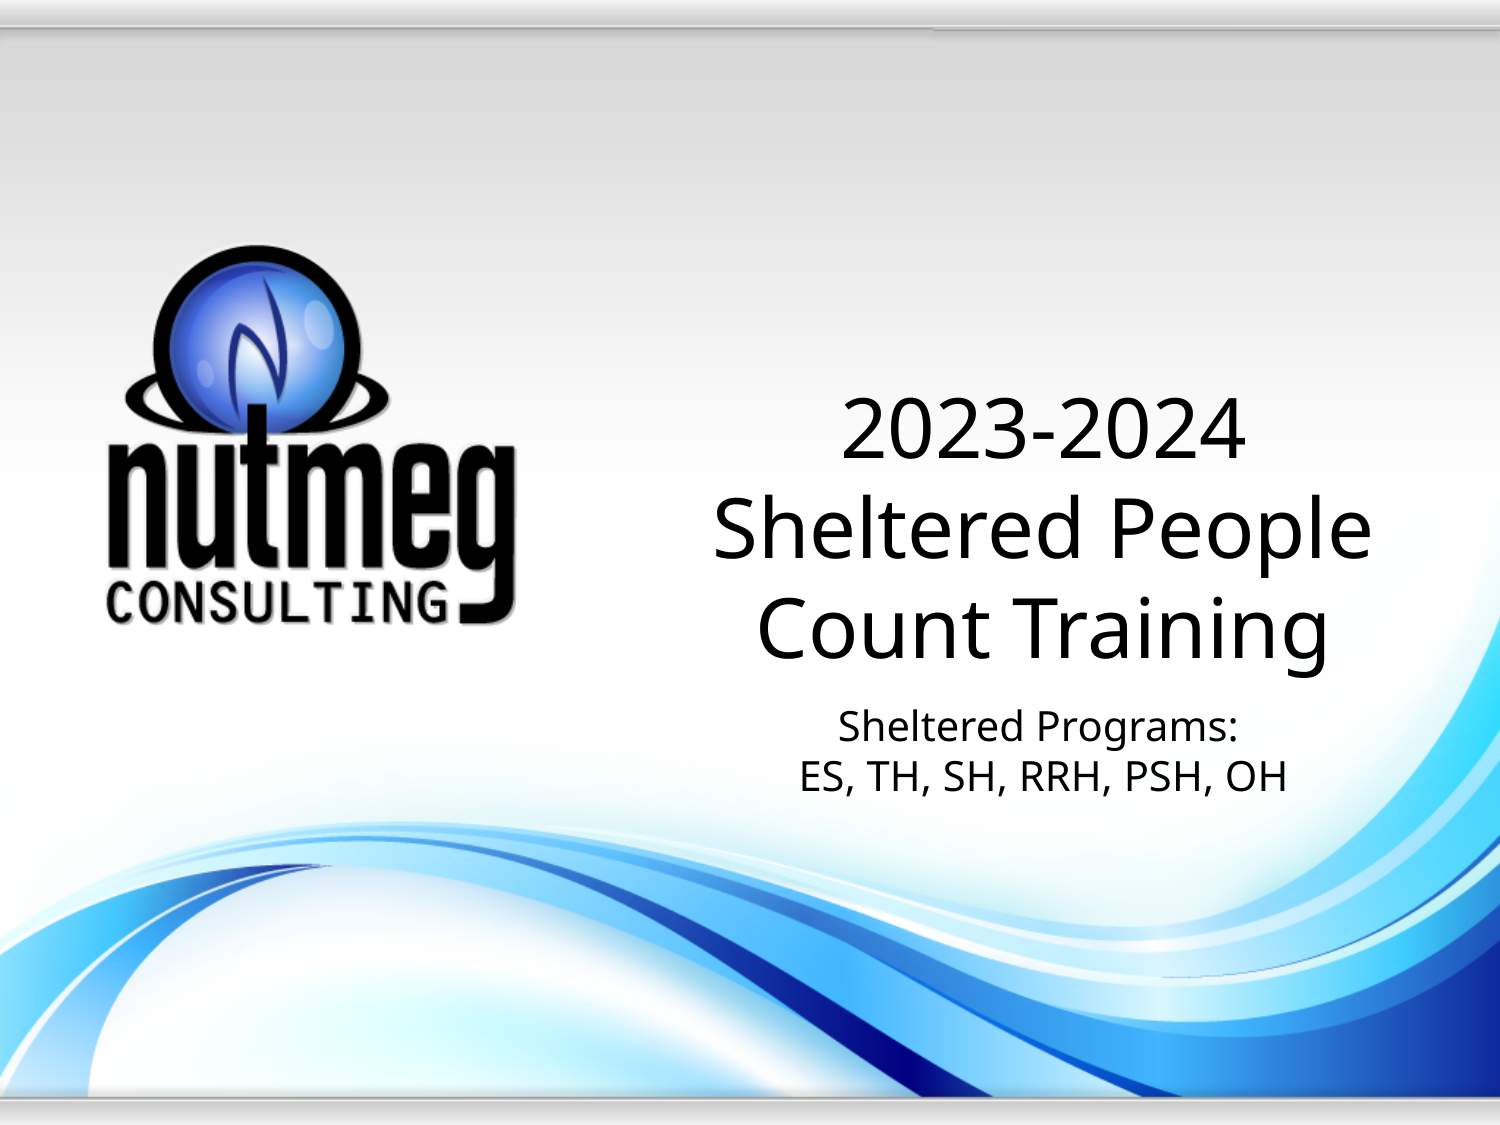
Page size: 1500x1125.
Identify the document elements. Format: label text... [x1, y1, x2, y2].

text_box Sheltered Programs: ES, TH, SH, RRH, PSH, OH [637, 650, 1450, 850]
title 2023-2024 Sheltered People Count Training [662, 375, 1425, 650]
picture [0, 0, 1500, 1125]
